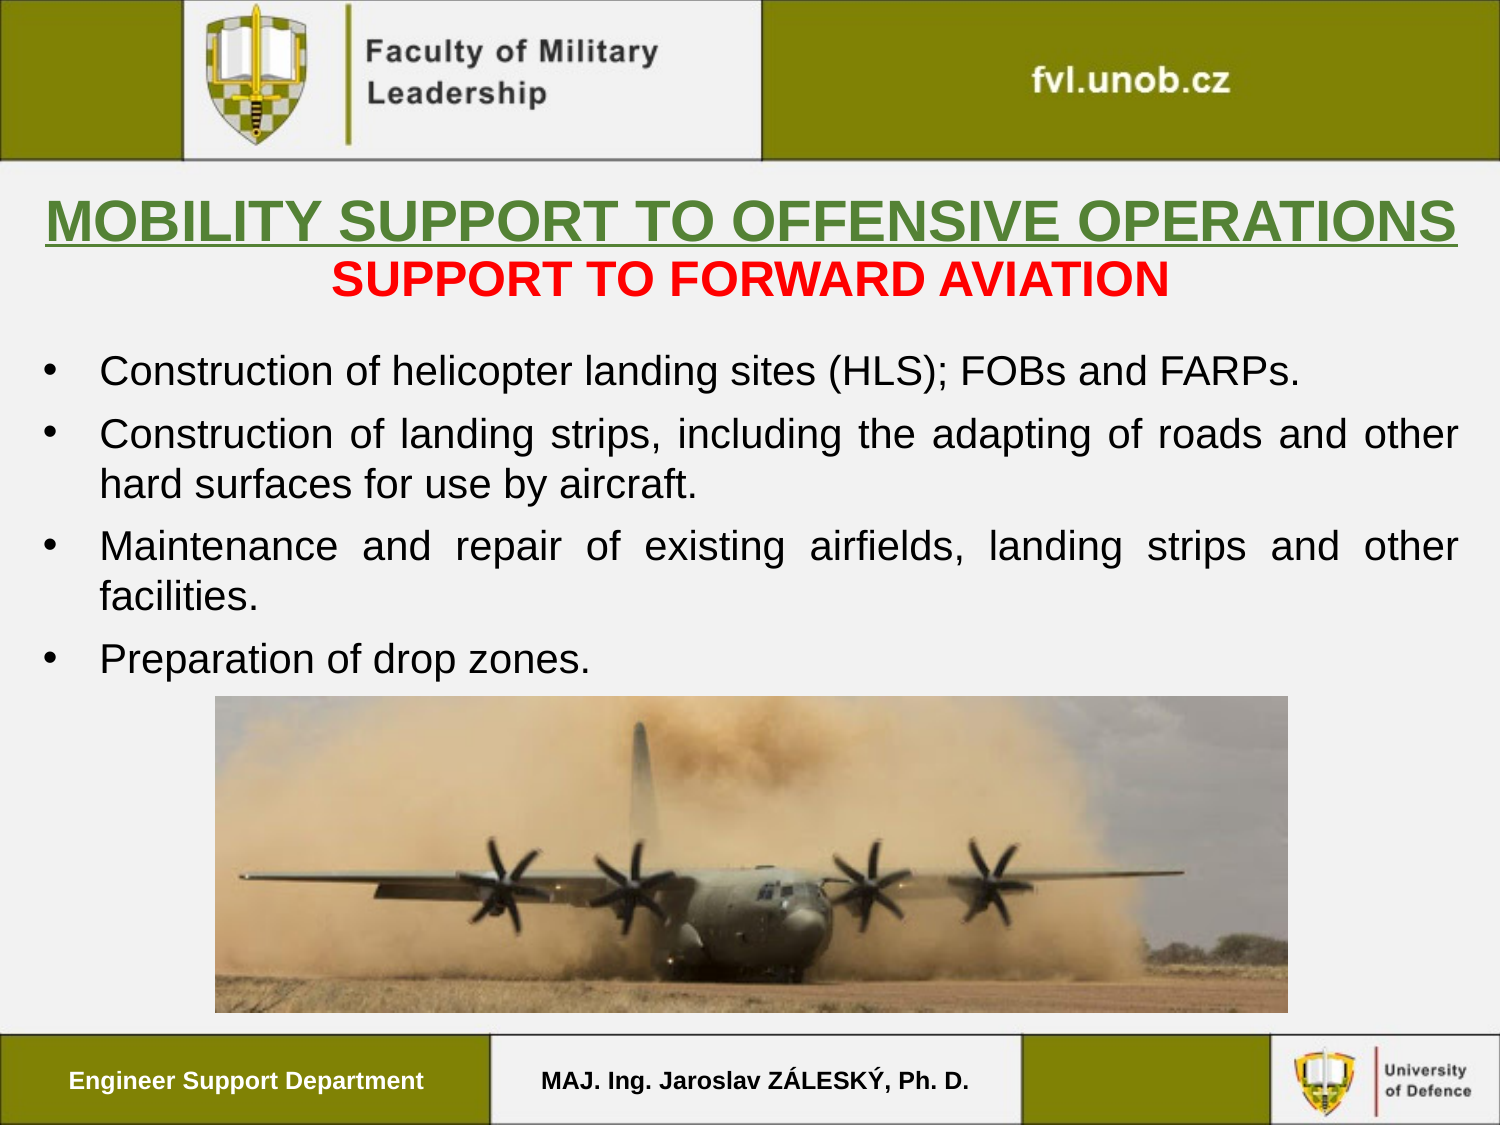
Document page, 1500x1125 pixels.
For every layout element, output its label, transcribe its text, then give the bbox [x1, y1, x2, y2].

text_box Construction of helicopter landing sites (HLS); FOBs and FARPs. Construction of landing strips, including the adapting of roads and other hard surfaces for use by aircraft. Maintenance and repair of existing airfields, landing strips and other facilities. Preparation of drop zones. [28, 336, 1475, 689]
title MOBILITY SUPPORT TO OFFENSIVE OPERATIONS Support to Forward Aviation [1, 192, 1500, 306]
slide_number Engineer Support Department [0, 1033, 493, 1125]
picture [0, 0, 1500, 1125]
footer MAJ. Ing. Jaroslav ZÁLESKÝ, Ph. D. [491, 1035, 1021, 1125]
